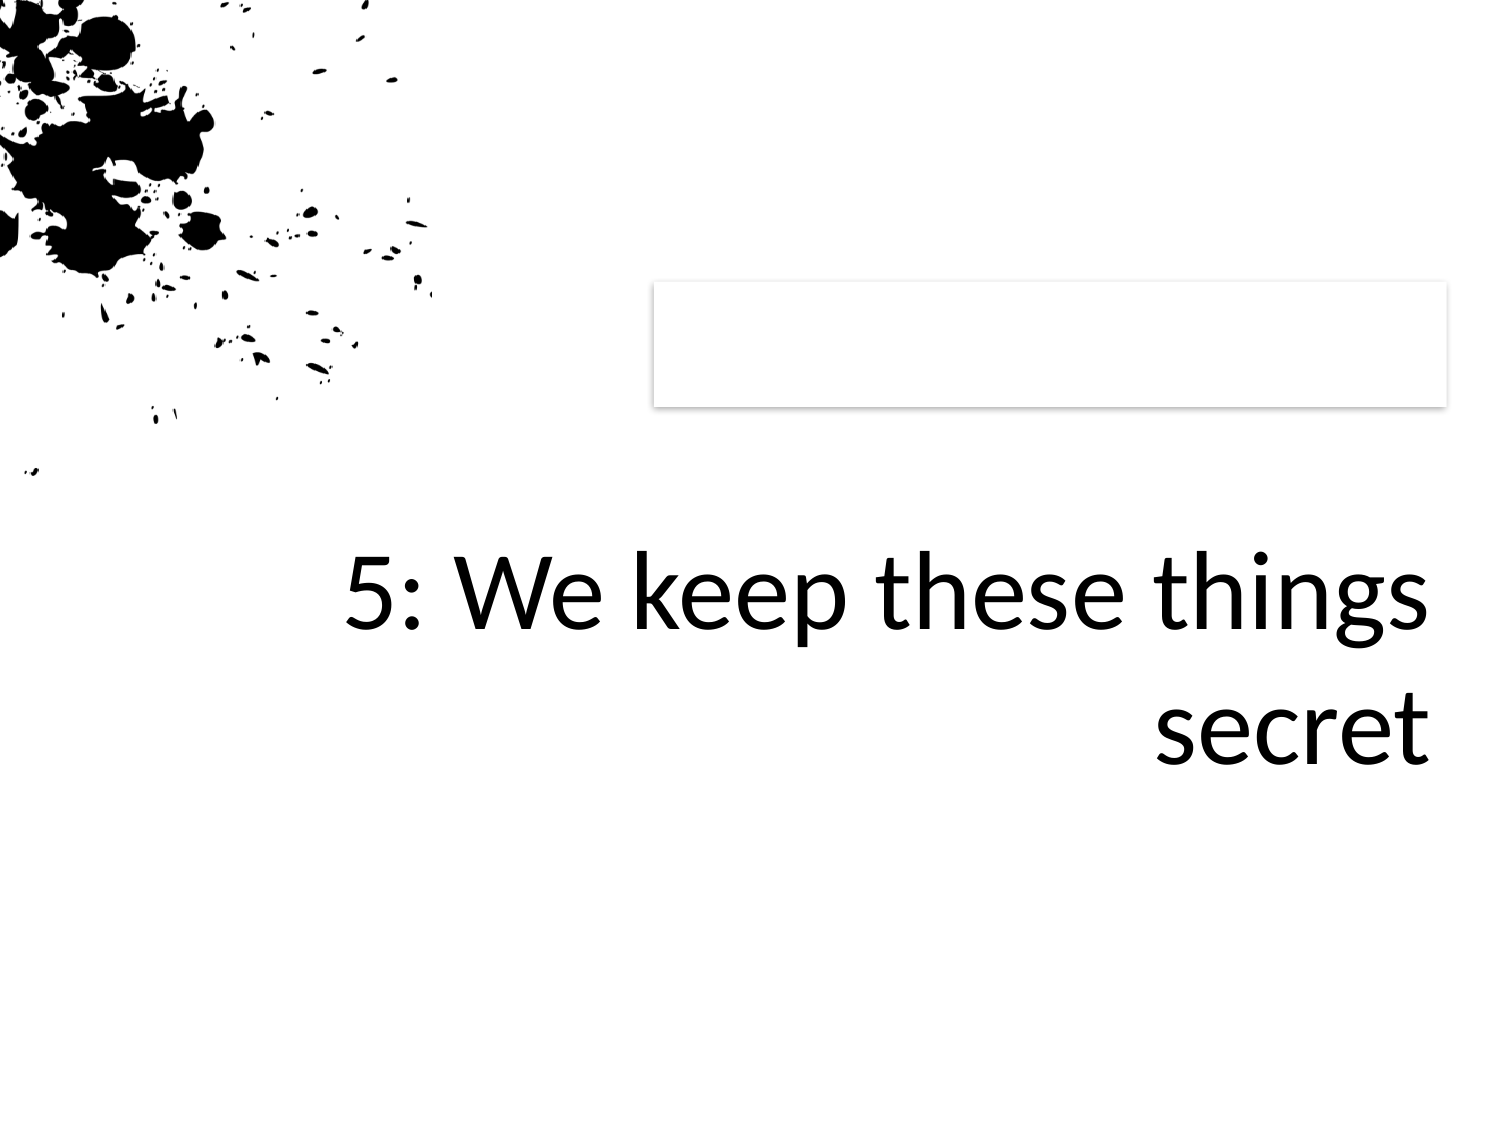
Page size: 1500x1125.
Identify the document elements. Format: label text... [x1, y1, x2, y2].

picture [0, 0, 433, 493]
title 5: We keep these things secret [70, 138, 1447, 1125]
